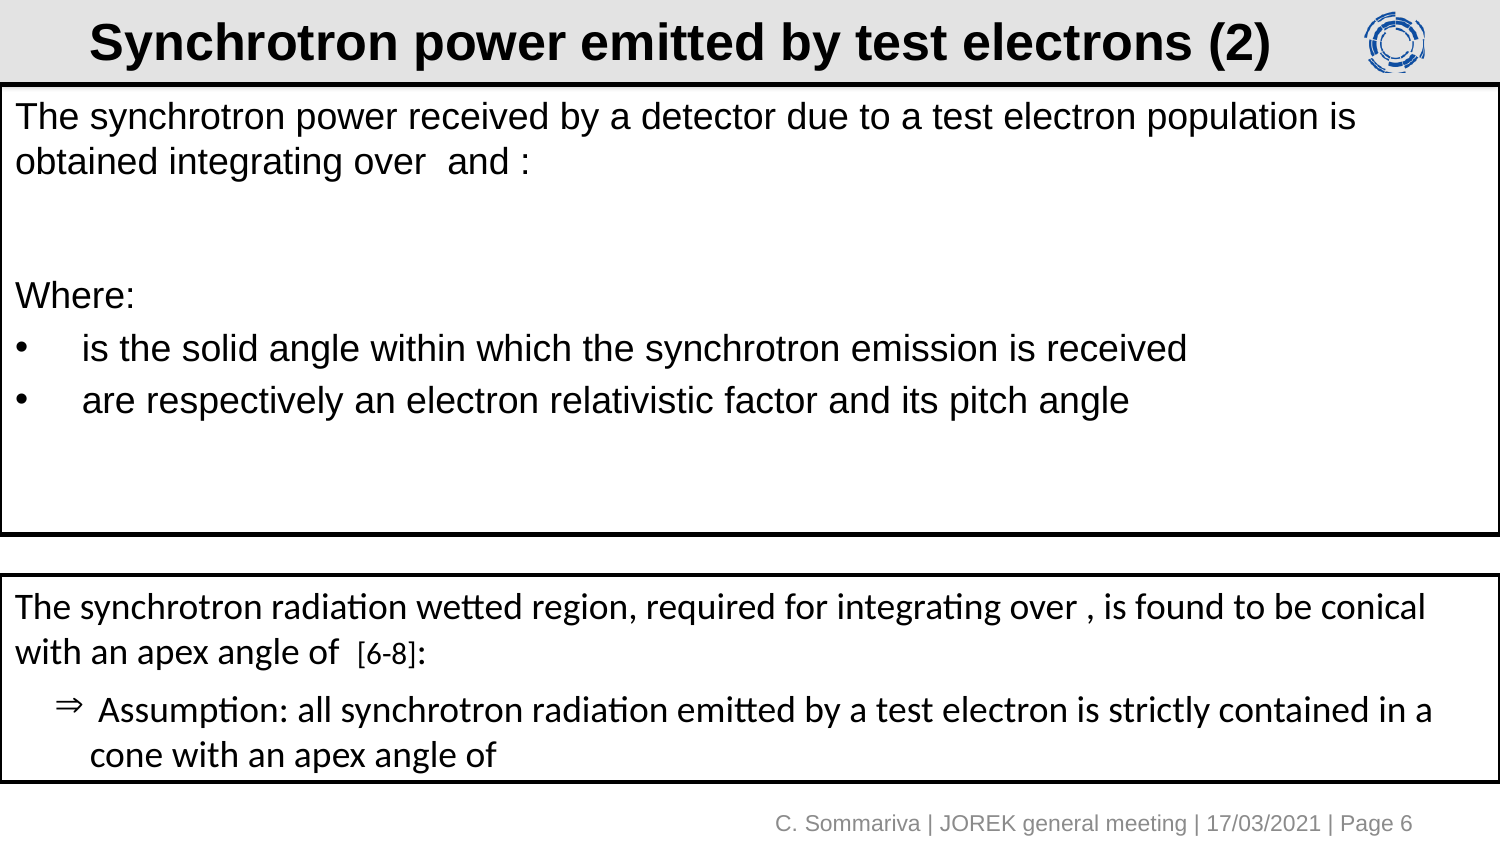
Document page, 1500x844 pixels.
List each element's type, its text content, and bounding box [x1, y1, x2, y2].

footer C. Sommariva | JOREK general meeting | 17/03/2021 | Page 6 [76, 805, 1429, 839]
title Synchrotron power emitted by test electrons (2) [0, 9, 1363, 66]
